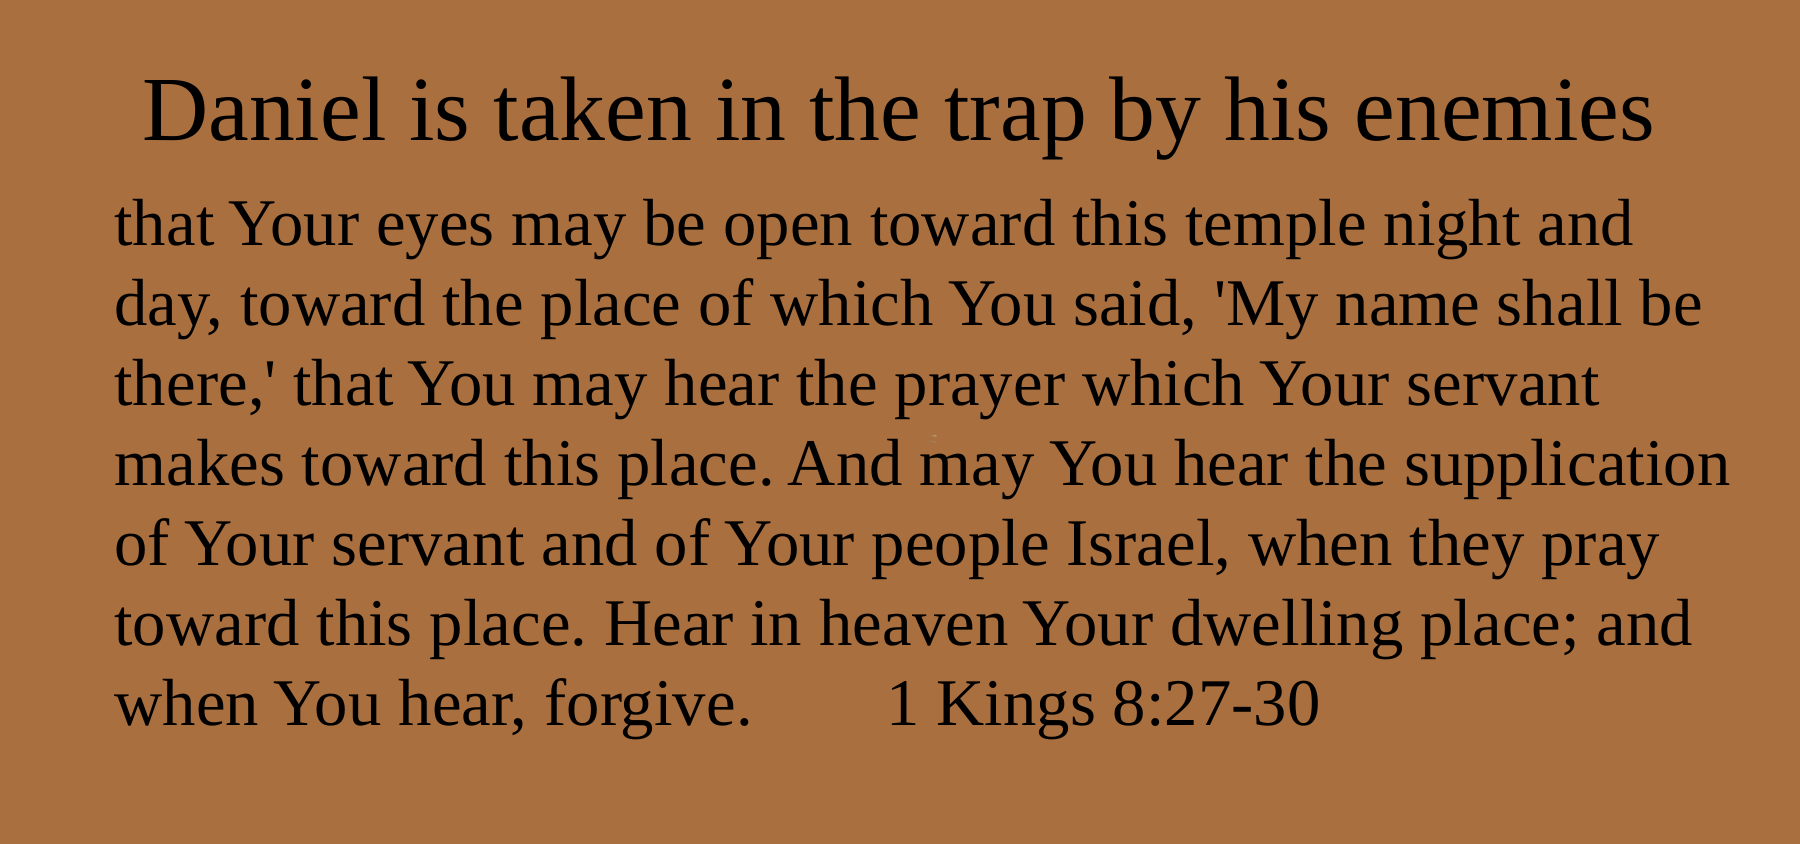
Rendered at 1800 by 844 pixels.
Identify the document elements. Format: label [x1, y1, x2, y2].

list [0, 0, 1800, 844]
